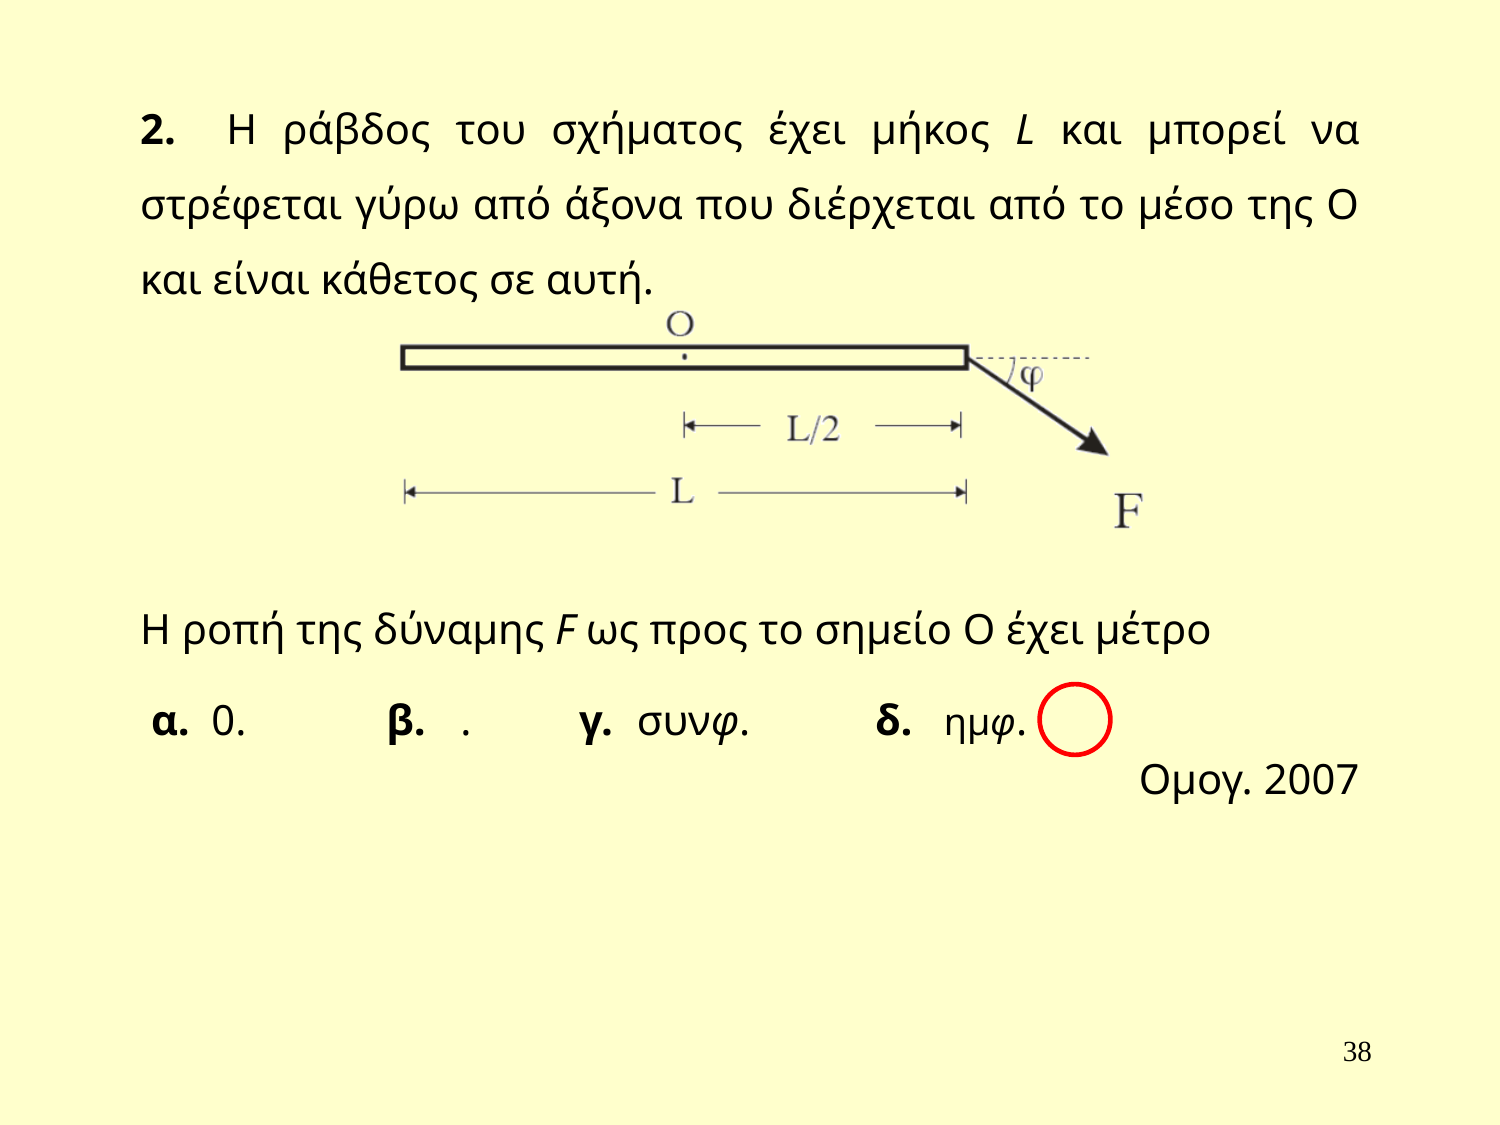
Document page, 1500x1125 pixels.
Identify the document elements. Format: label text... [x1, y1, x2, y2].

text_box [125, 66, 1375, 814]
slide_number 38 [1074, 1025, 1388, 1100]
